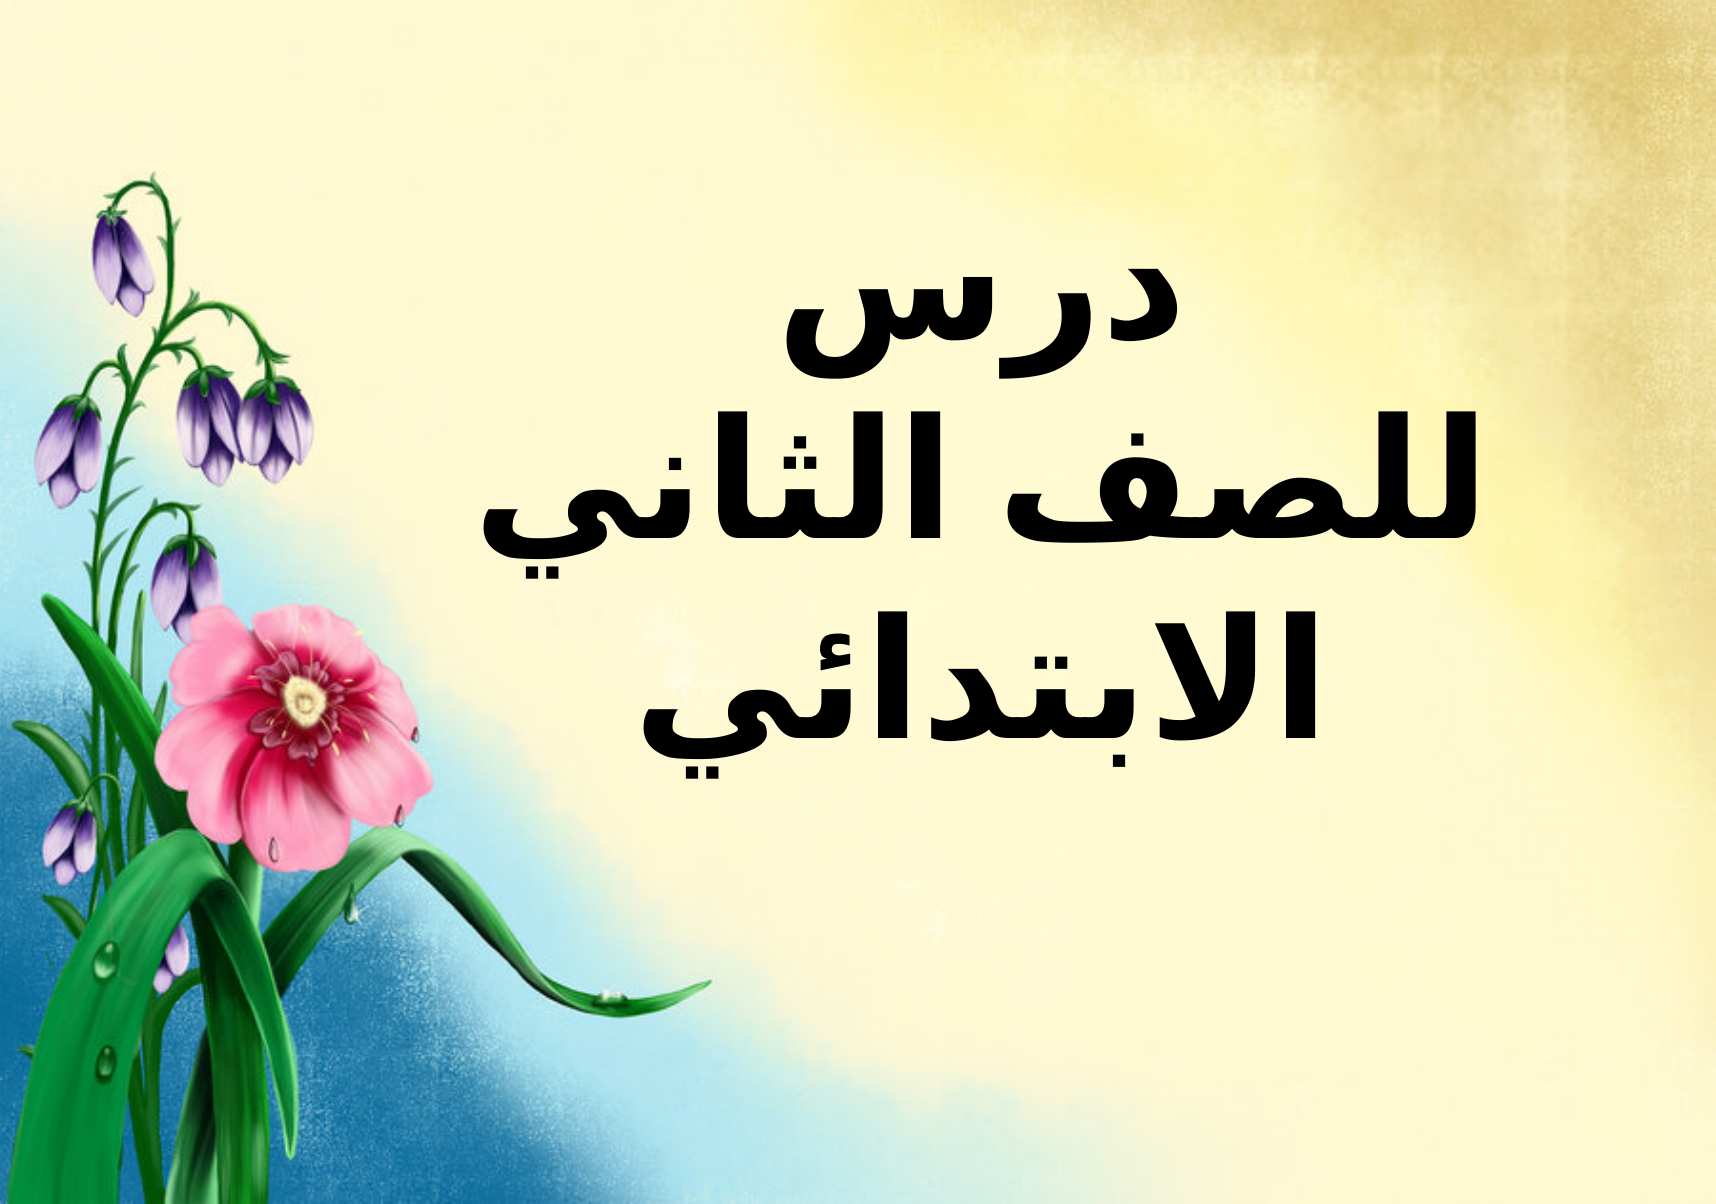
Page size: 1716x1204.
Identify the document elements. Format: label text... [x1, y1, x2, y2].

picture [0, 0, 1716, 1204]
text_box درس للصف الثاني الابتدائي [290, 164, 1673, 780]
